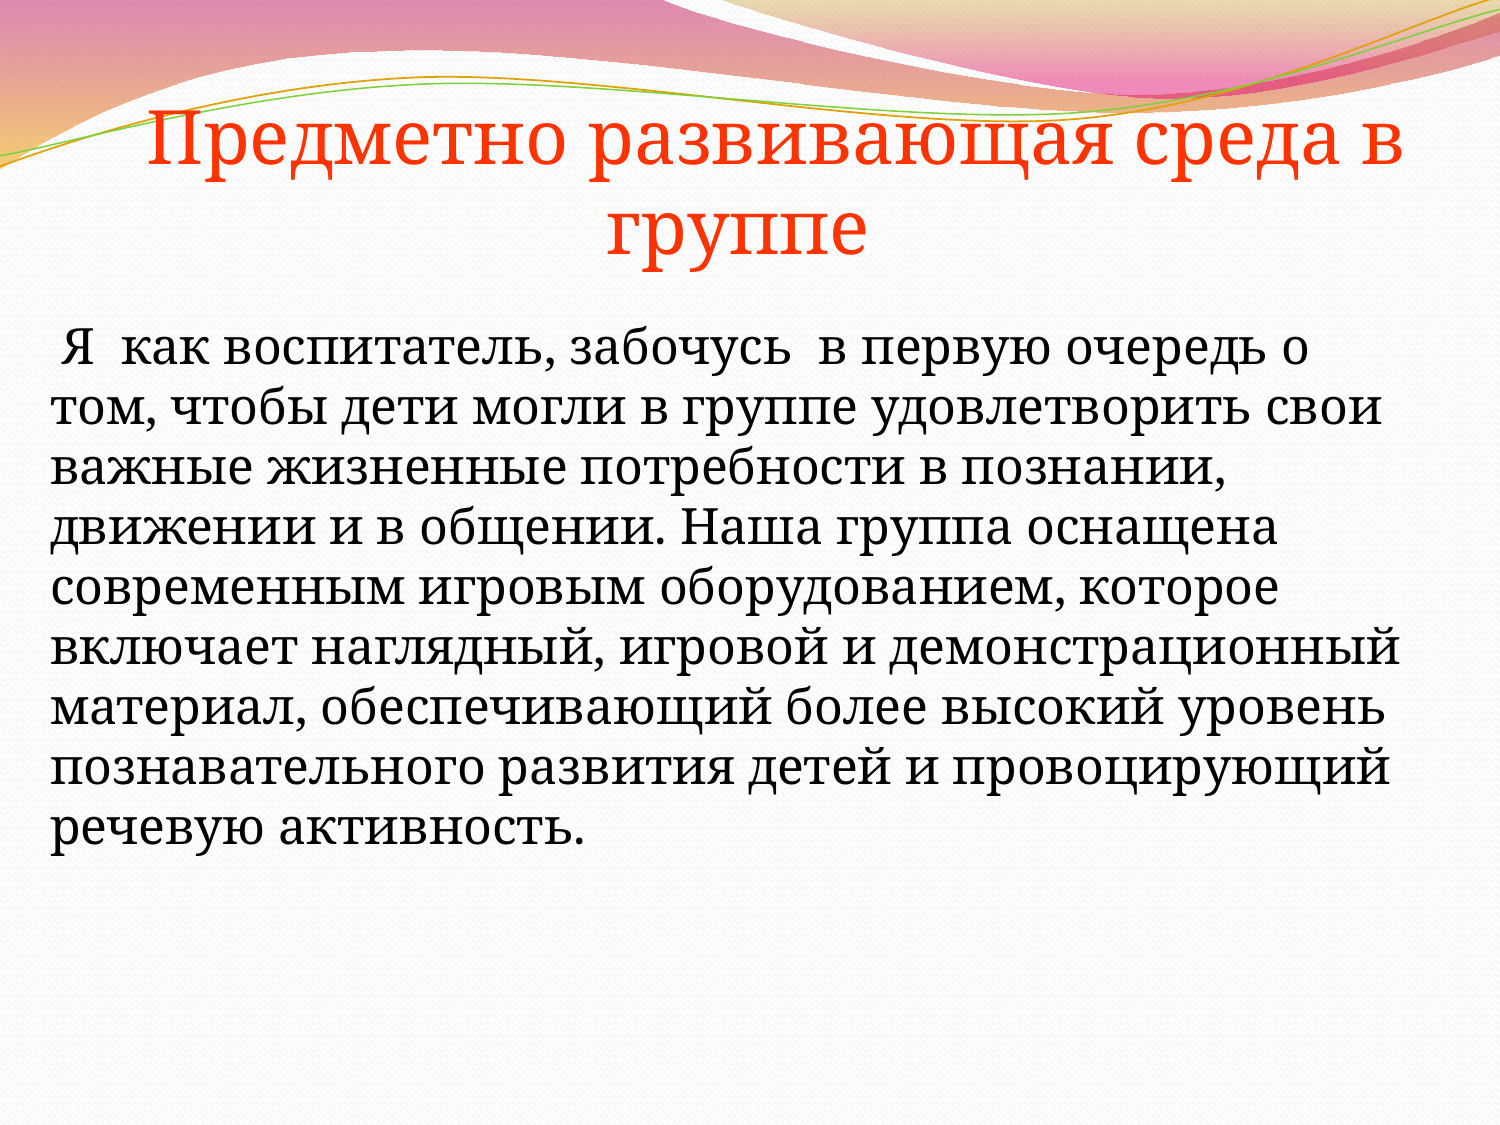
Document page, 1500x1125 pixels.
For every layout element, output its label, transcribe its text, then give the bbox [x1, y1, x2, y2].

text_box Предметно развивающая среда в группе Я как воспитатель, забочусь в первую очередь о том, чтобы дети могли в группе удовлетворить свои важные жизненные потребности в познании, движении и в общении. Наша группа оснащена современным игровым оборудованием, которое включает наглядный, игровой и демонстрационный материал, обеспечивающий более высокий уровень познавательного развития детей и провоцирующий речевую активность. [35, 81, 1442, 862]
